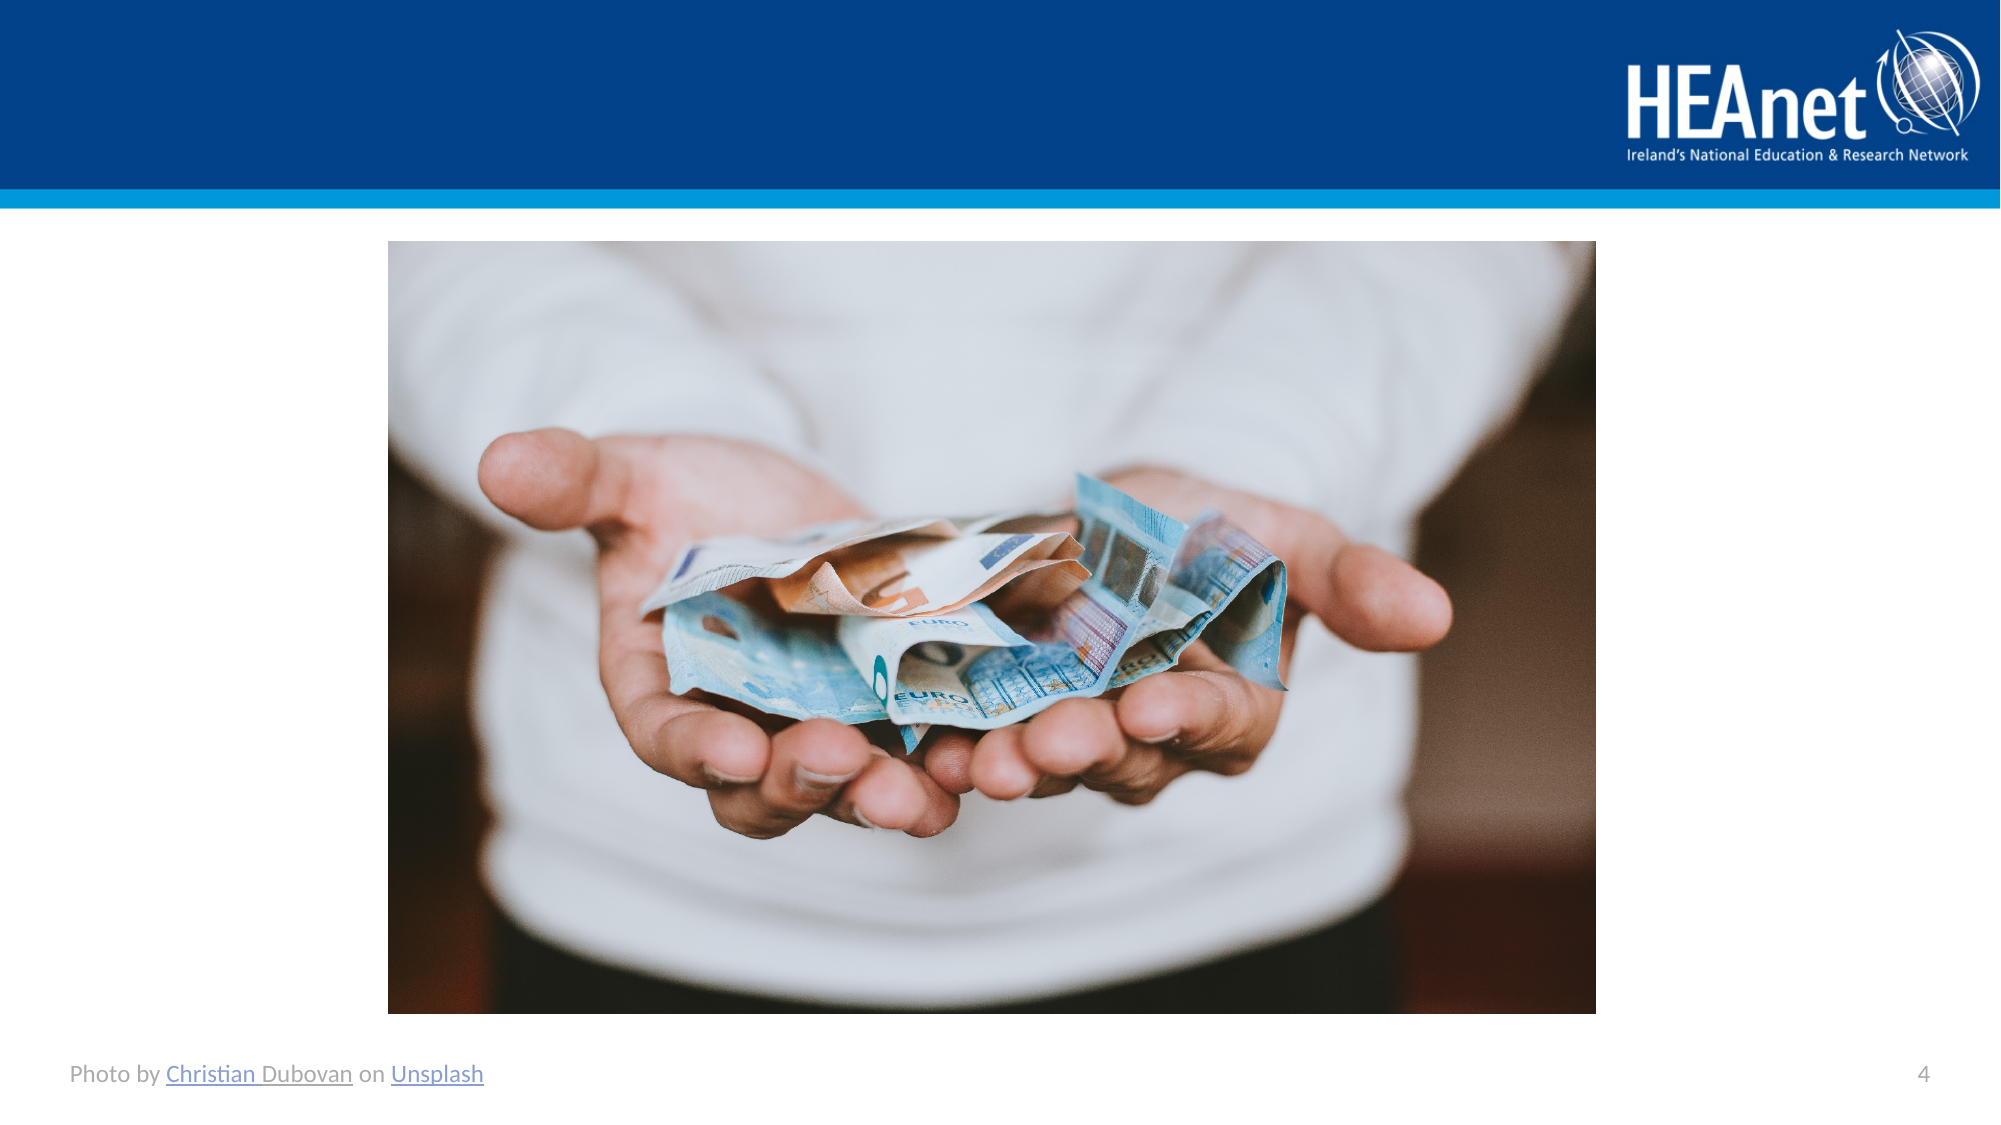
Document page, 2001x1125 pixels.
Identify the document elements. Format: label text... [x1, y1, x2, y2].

picture [0, 209, 2001, 1125]
picture [0, 0, 2001, 189]
slide_number 4 [1495, 1042, 1946, 1103]
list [388, 241, 1596, 1014]
slide_number Photo by Christian Dubovan on Unsplash [54, 1042, 505, 1103]
